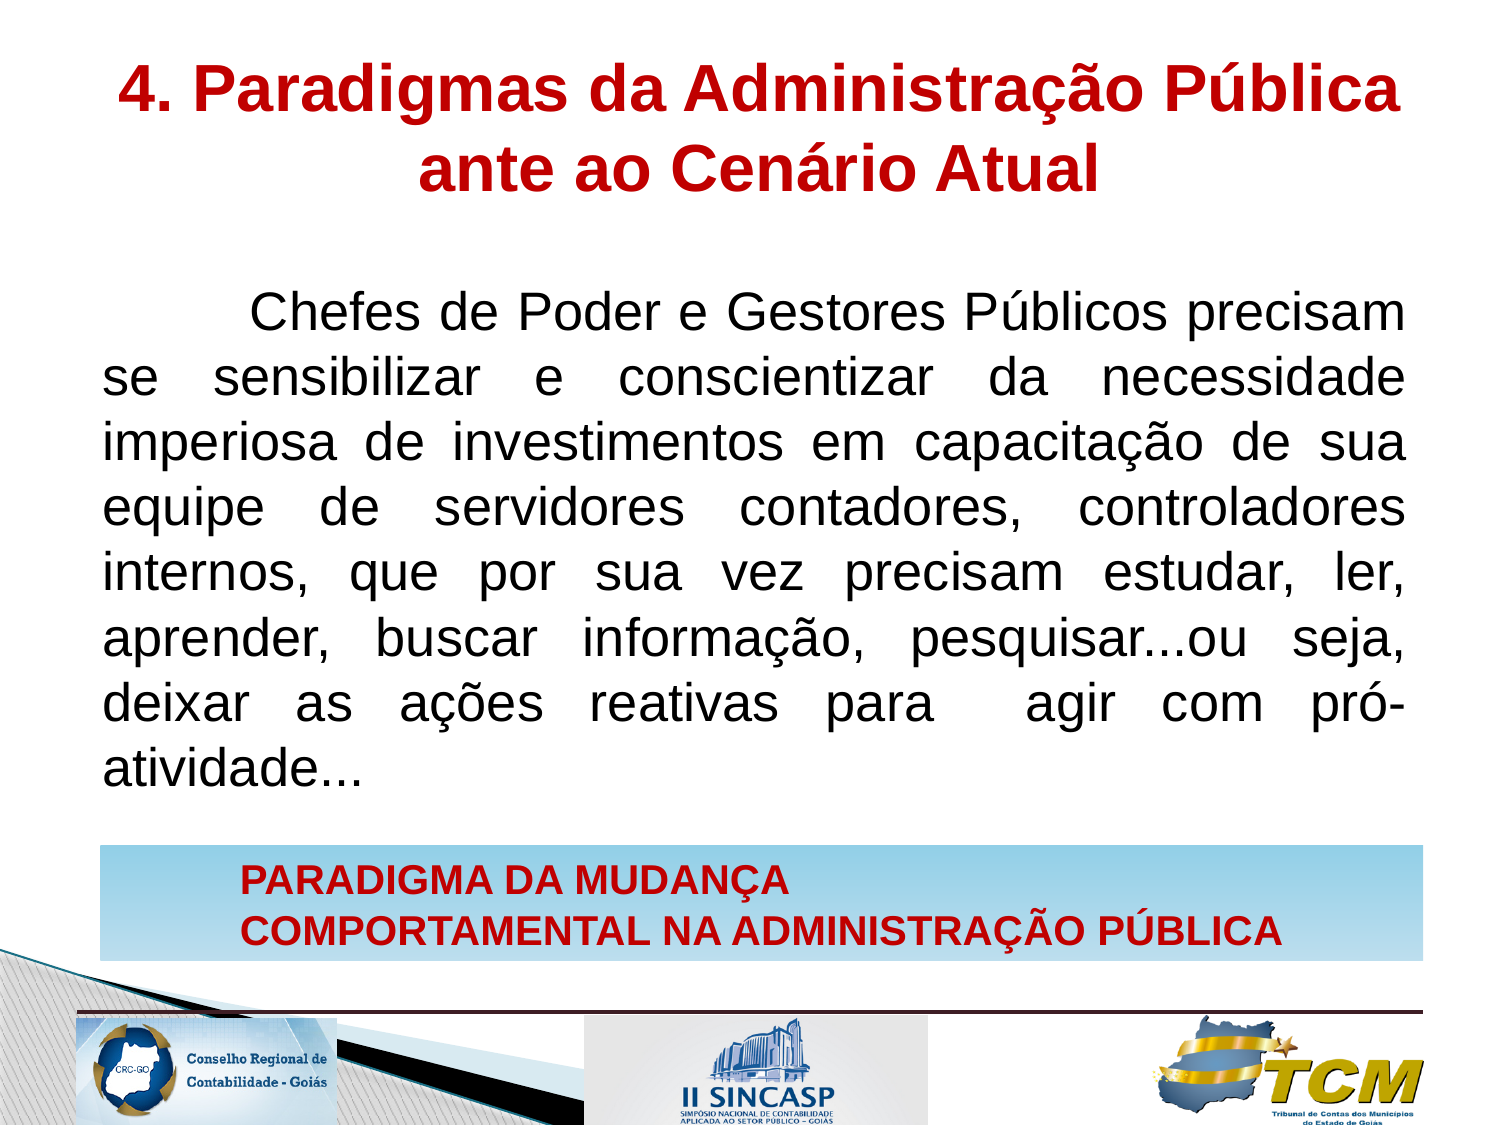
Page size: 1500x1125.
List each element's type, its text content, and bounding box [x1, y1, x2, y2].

list Chefes de Poder e Gestores Públicos precisam se sensibilizar e conscientizar da necessidade imperiosa de investimentos em capacitação de sua equipe de servidores contadores, controladores internos, que por sua vez precisam estudar, ler, aprender, buscar informação, pesquisar...ou seja, deixar as ações reativas para agir com pró-atividade... [73, 268, 1424, 1012]
picture [1151, 1015, 1424, 1125]
text_box 4. Paradigmas da Administração Pública ante ao Cenário Atual [85, 30, 1435, 219]
picture [584, 1015, 928, 1125]
picture [76, 1018, 337, 1125]
text_box PARADIGMA DA MUDANÇA COMPORTAMENTAL NA ADMINISTRAÇÃO PÚBLICA [100, 845, 1424, 961]
